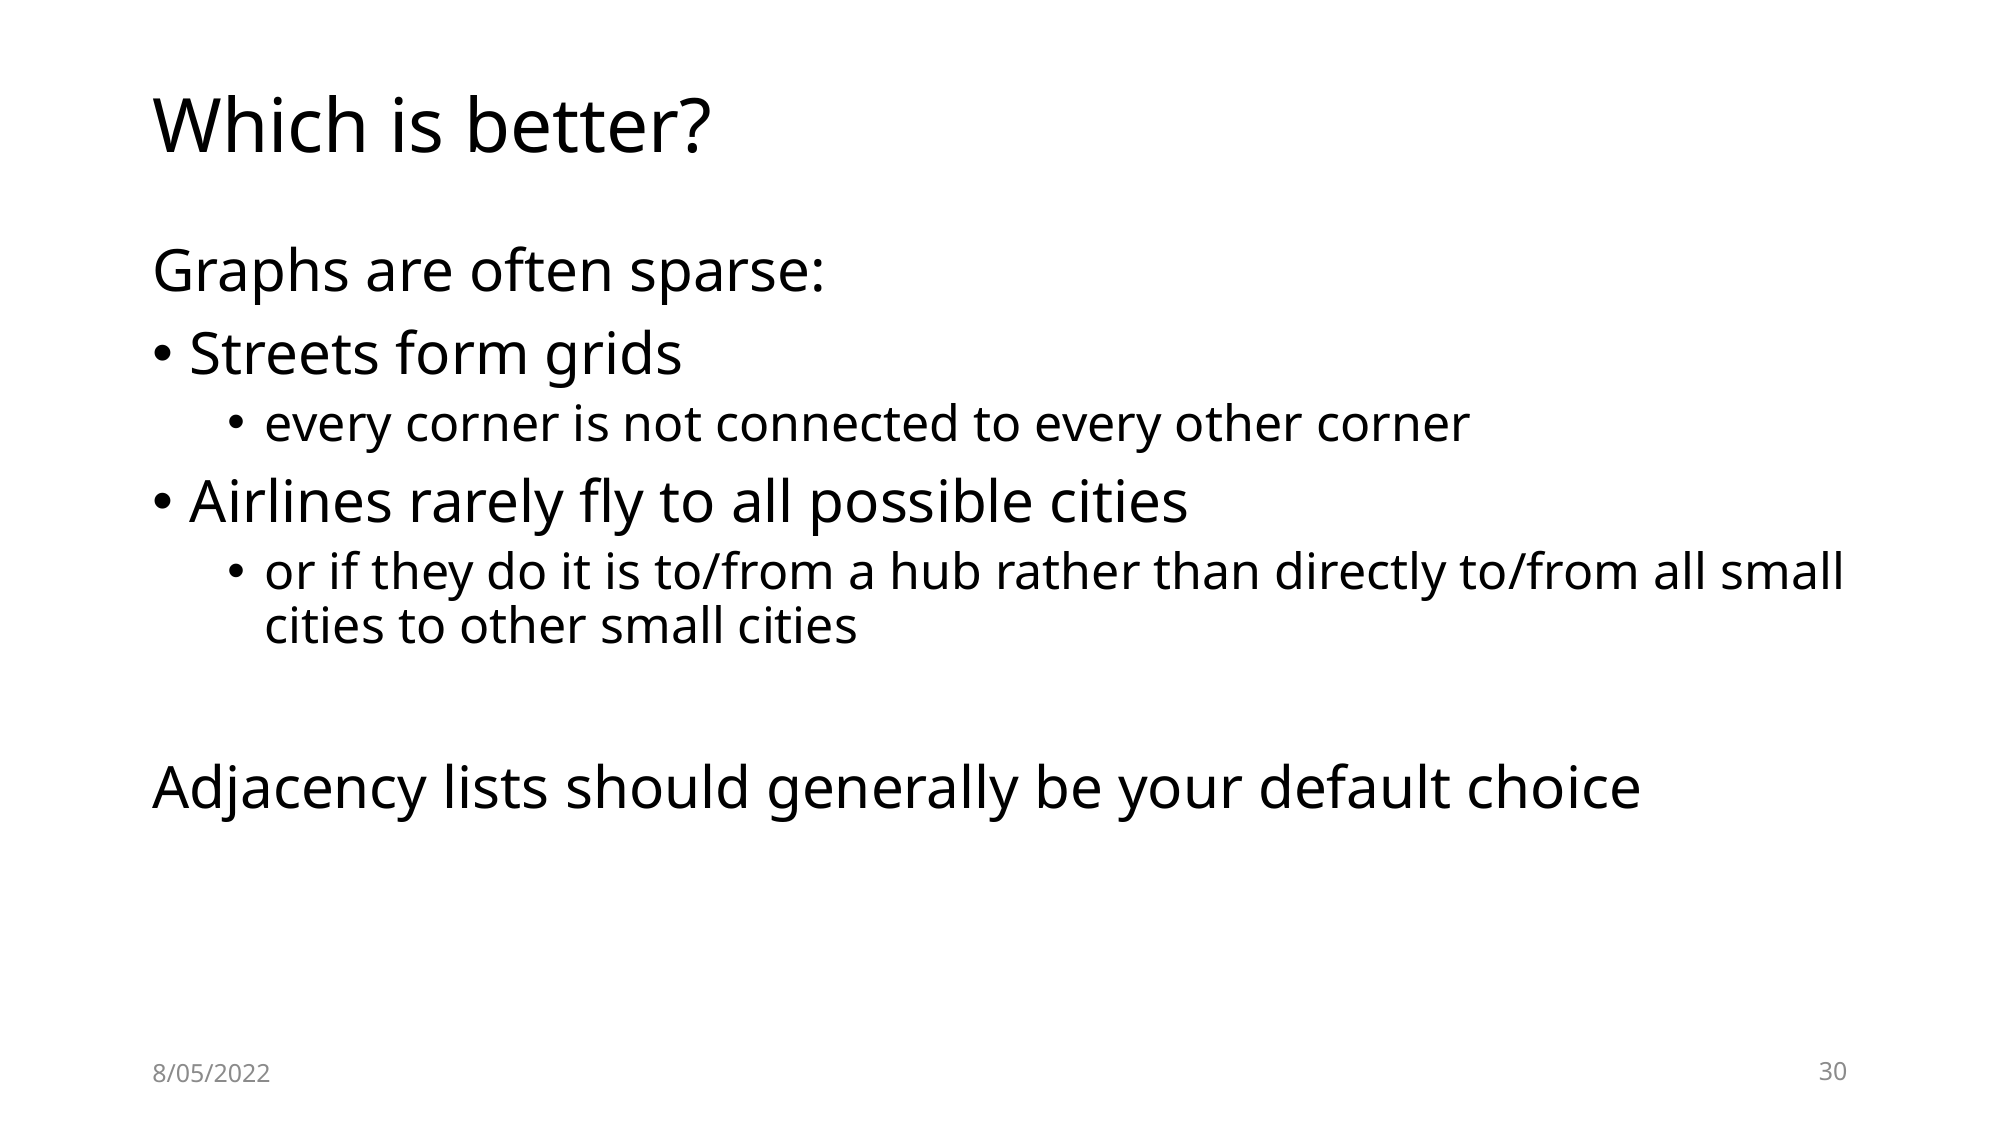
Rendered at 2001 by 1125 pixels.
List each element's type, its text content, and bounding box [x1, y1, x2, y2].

slide_number 30 [1412, 1042, 1863, 1103]
title Which is better? [137, 59, 1863, 198]
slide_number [137, 1042, 588, 1103]
list Graphs are often sparse: Streets form grids every corner is not connected to every other corner Airlines rarely fly to all possible cities or if they do it is to/from a hub rather than directly to/from all small cities to other small cities Adjacency lists should generally be your default choice [137, 233, 1863, 1014]
